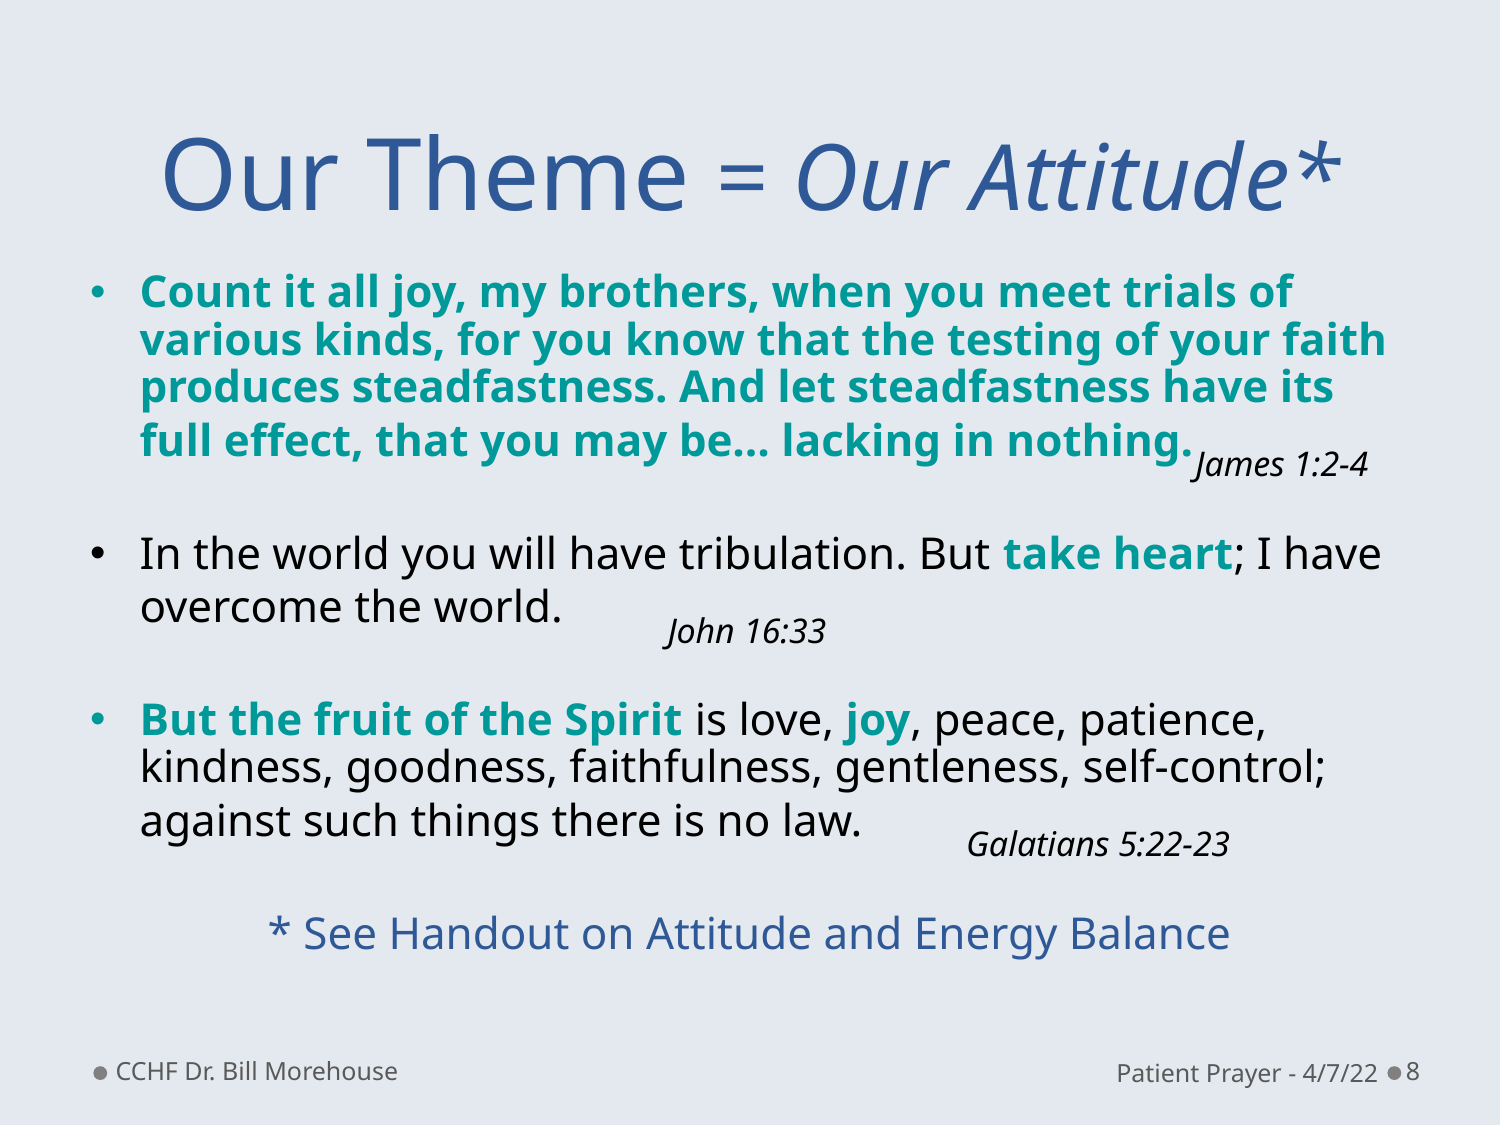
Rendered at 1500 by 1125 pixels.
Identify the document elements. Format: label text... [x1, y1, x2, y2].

slide_number 8 [1401, 1042, 1494, 1103]
title Our Theme = Our Attitude* [75, 0, 1425, 238]
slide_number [1043, 1042, 1386, 1103]
footer CCHF Dr. Bill Morehouse [108, 1042, 576, 1103]
list Count it all joy, my brothers, when you meet trials of various kinds, for you know that the testing of your faith produces steadfastness. And let steadfastness have its full effect, that you may be… lacking in nothing. James 1:2-4 In the world you will have tribulation. But take heart; I have overcome the world. John 16:33 But the fruit of the Spirit is love, joy, peace, patience, kindness, goodness, faithfulness, gentleness, self-control; against such things there is no law. Galatians 5:22-23 * See Handout on Attitude and Energy Balance [75, 262, 1425, 1005]
